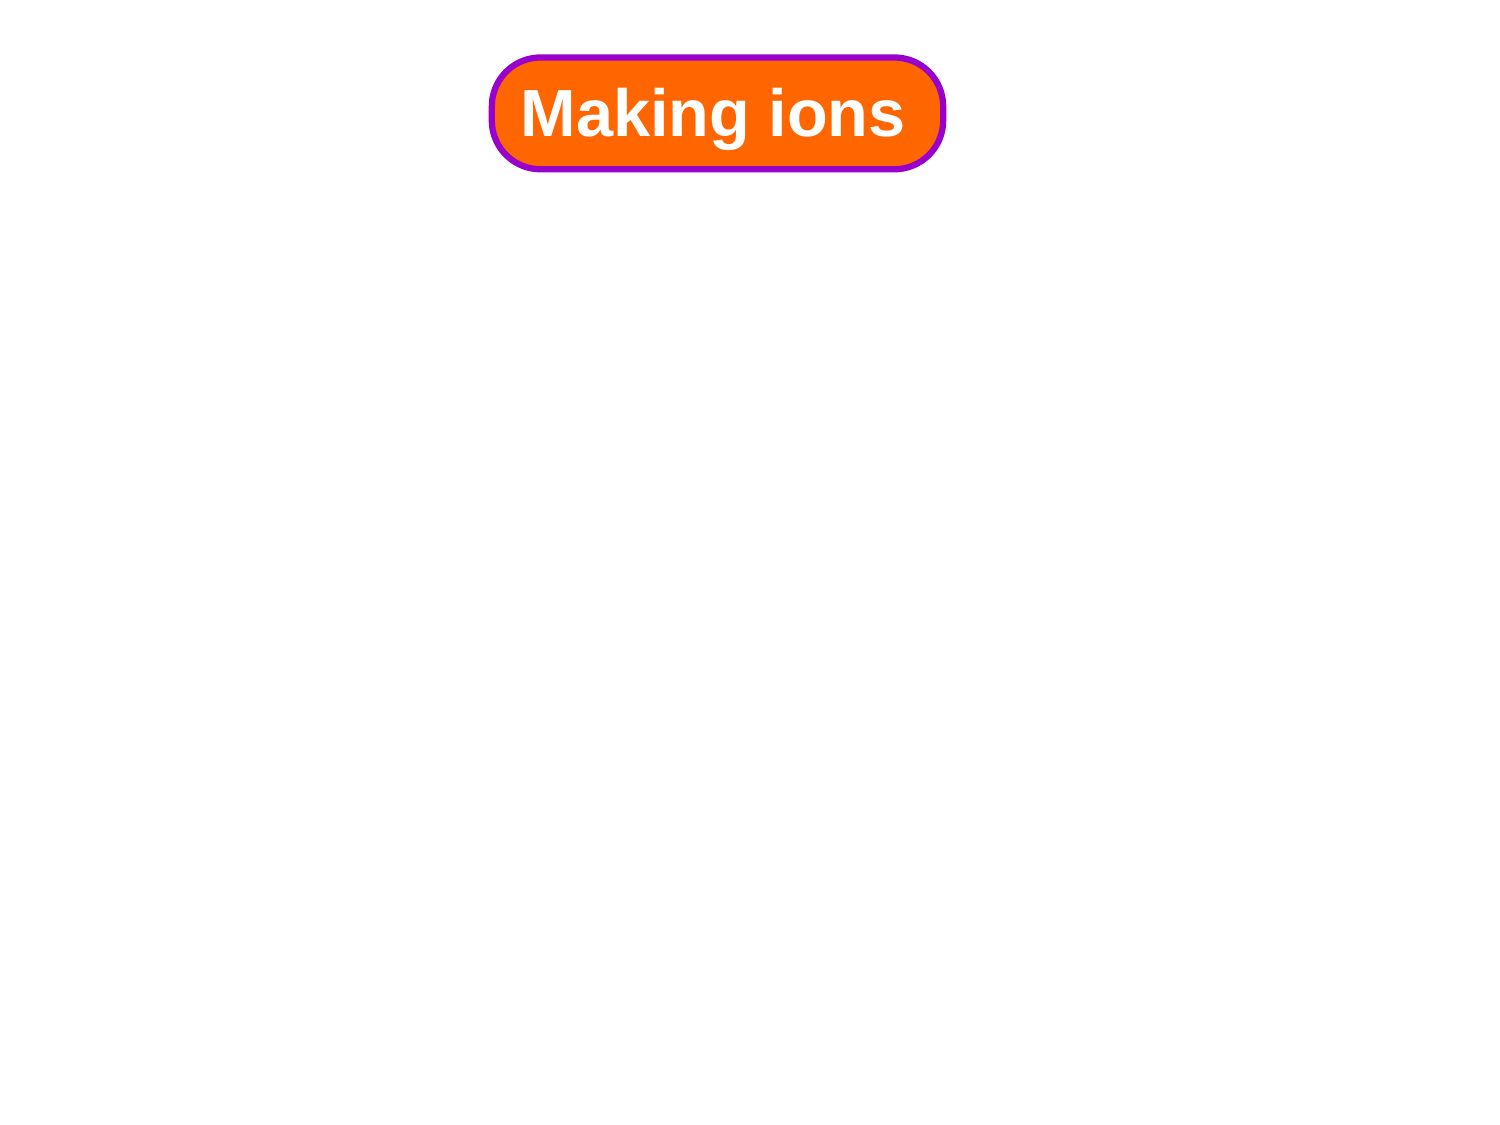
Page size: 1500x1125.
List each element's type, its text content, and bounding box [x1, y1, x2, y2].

text_box Making ions [491, 57, 944, 170]
